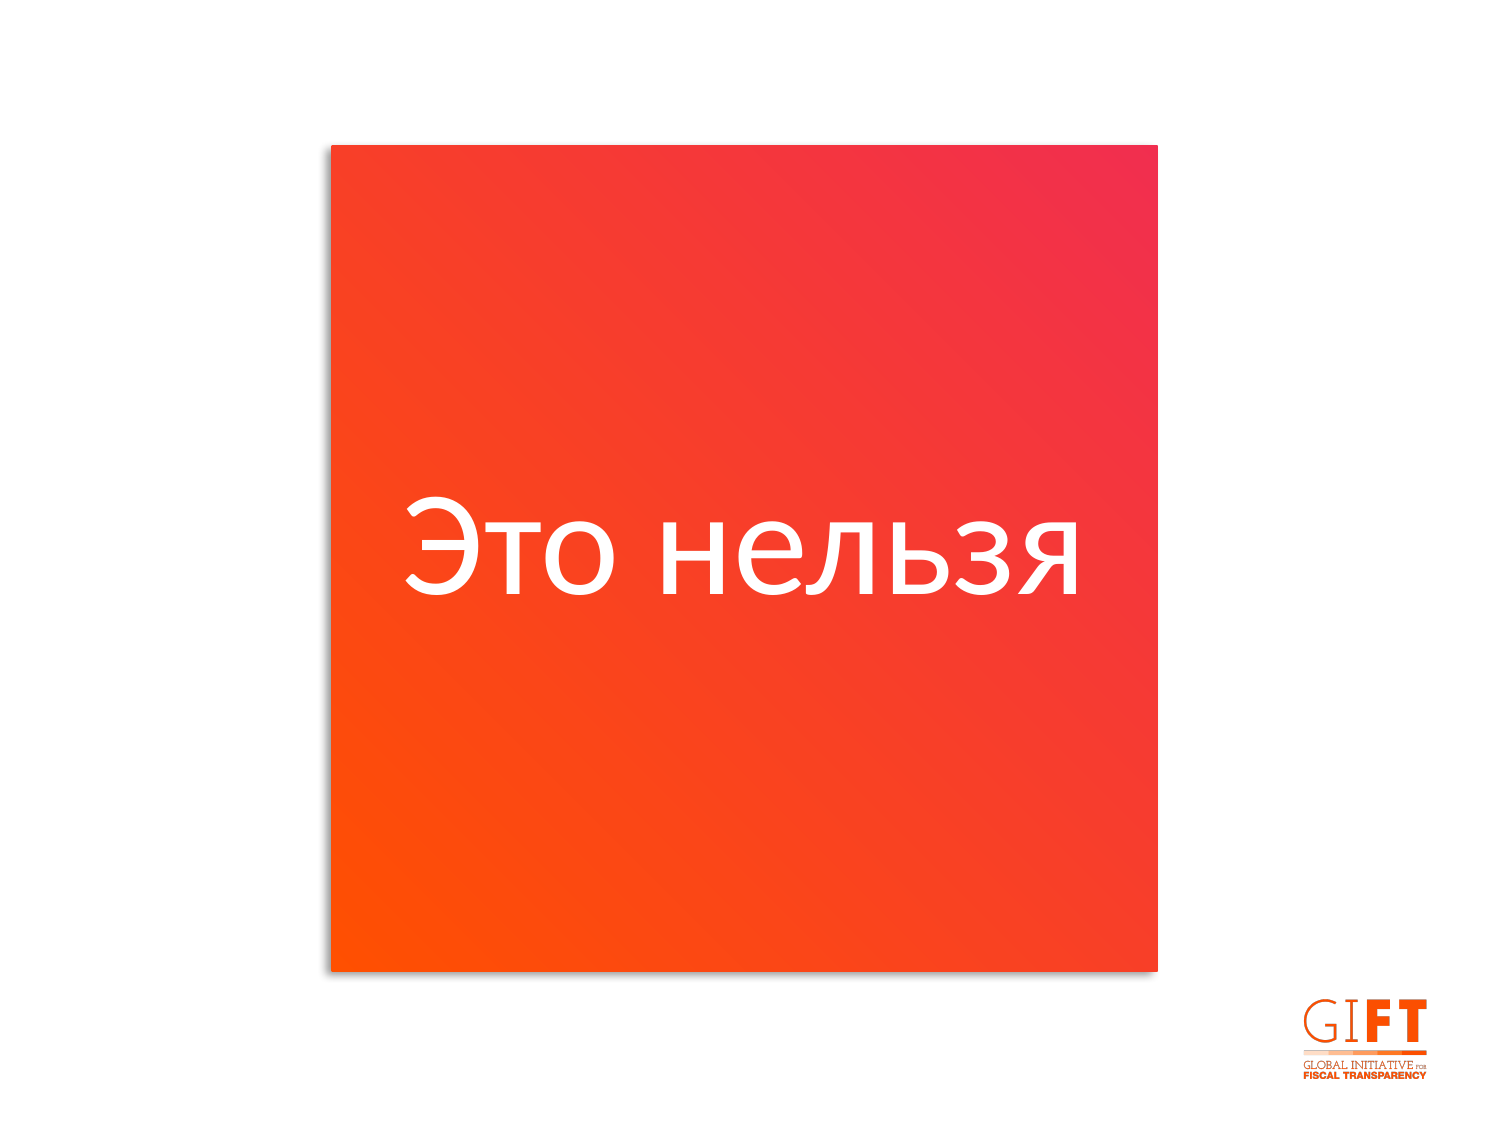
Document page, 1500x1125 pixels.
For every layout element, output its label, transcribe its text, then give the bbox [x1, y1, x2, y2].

text_box Это нельзя [386, 479, 1103, 632]
text_box [331, 145, 1159, 973]
picture [1303, 999, 1427, 1079]
